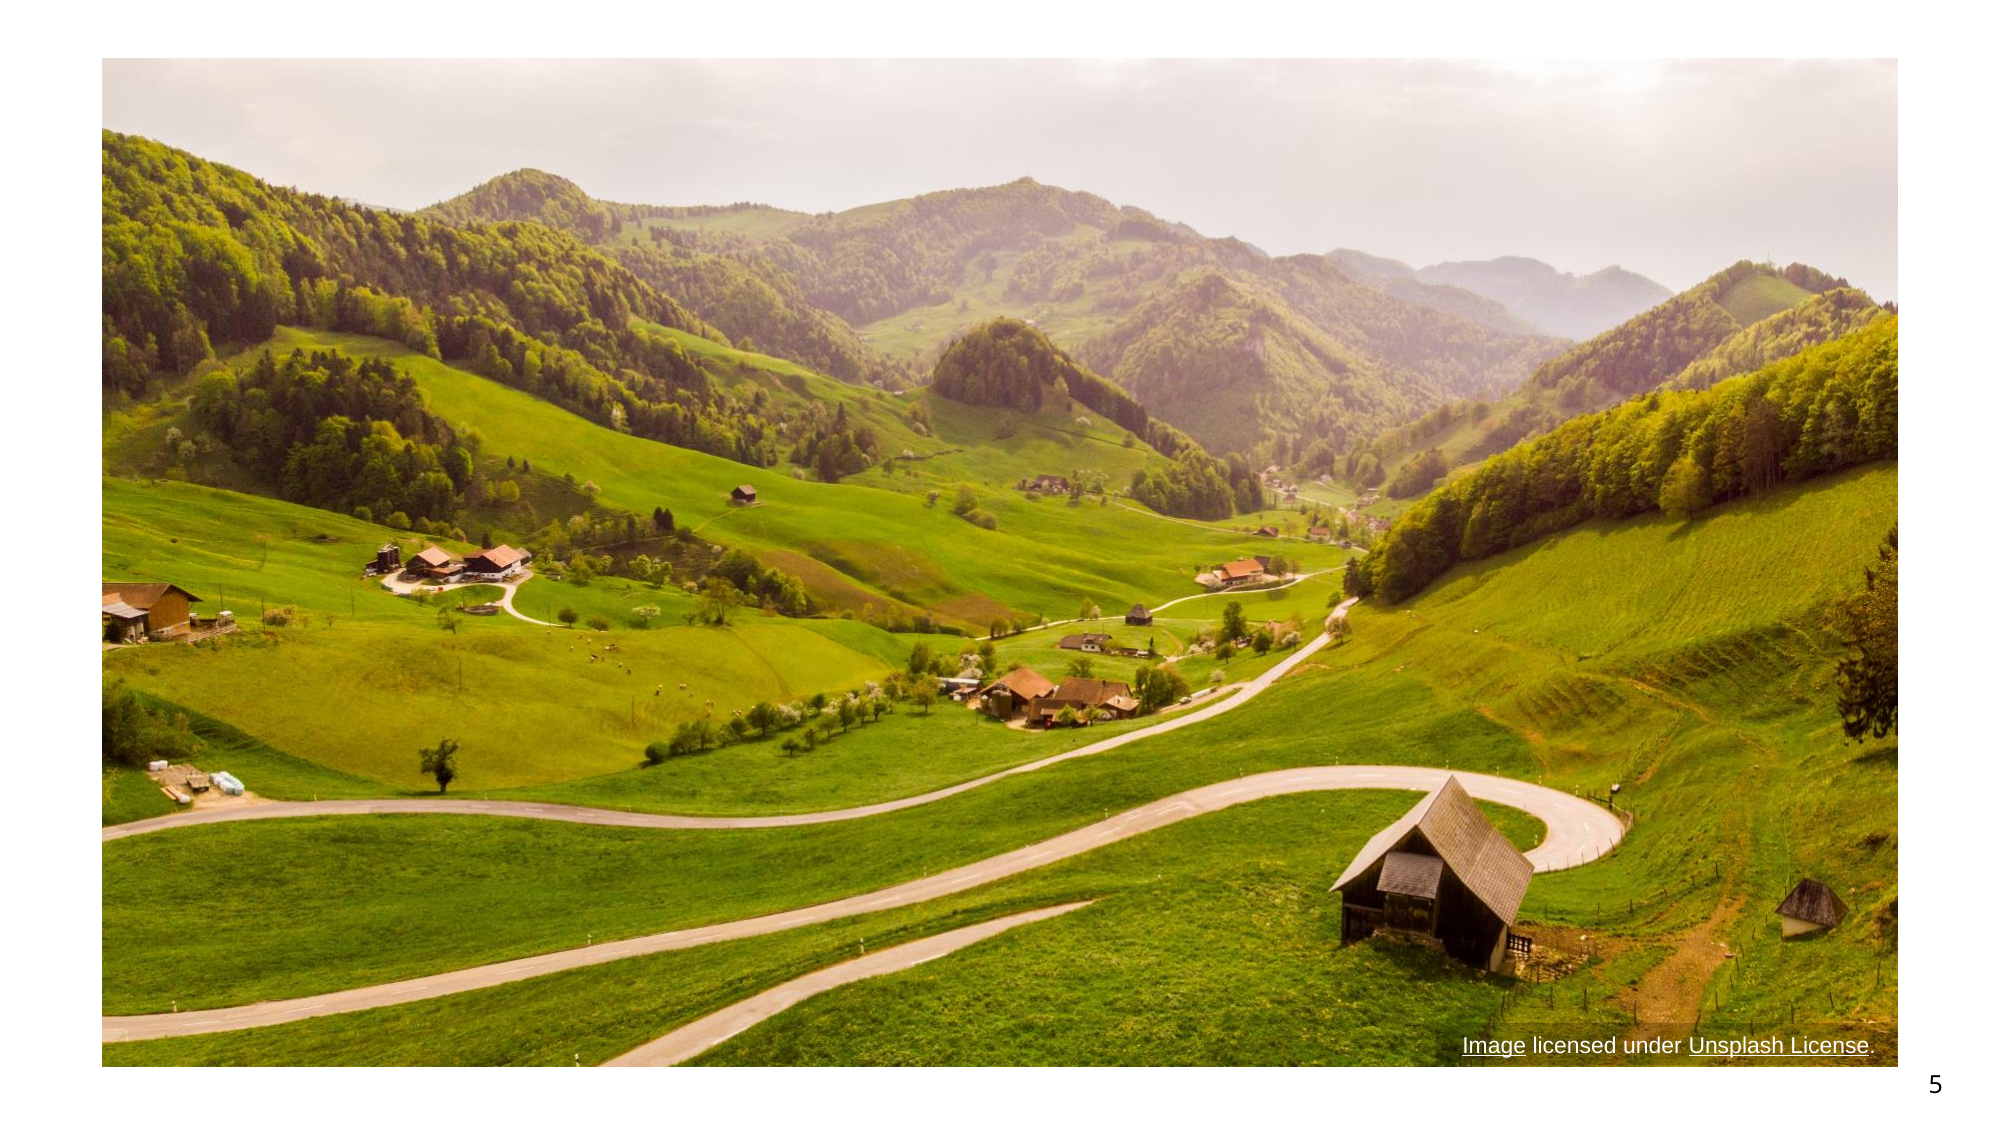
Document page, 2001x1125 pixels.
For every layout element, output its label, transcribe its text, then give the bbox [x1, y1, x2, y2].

slide_number 5 [1824, 1068, 1943, 1099]
picture [102, 58, 1898, 1067]
